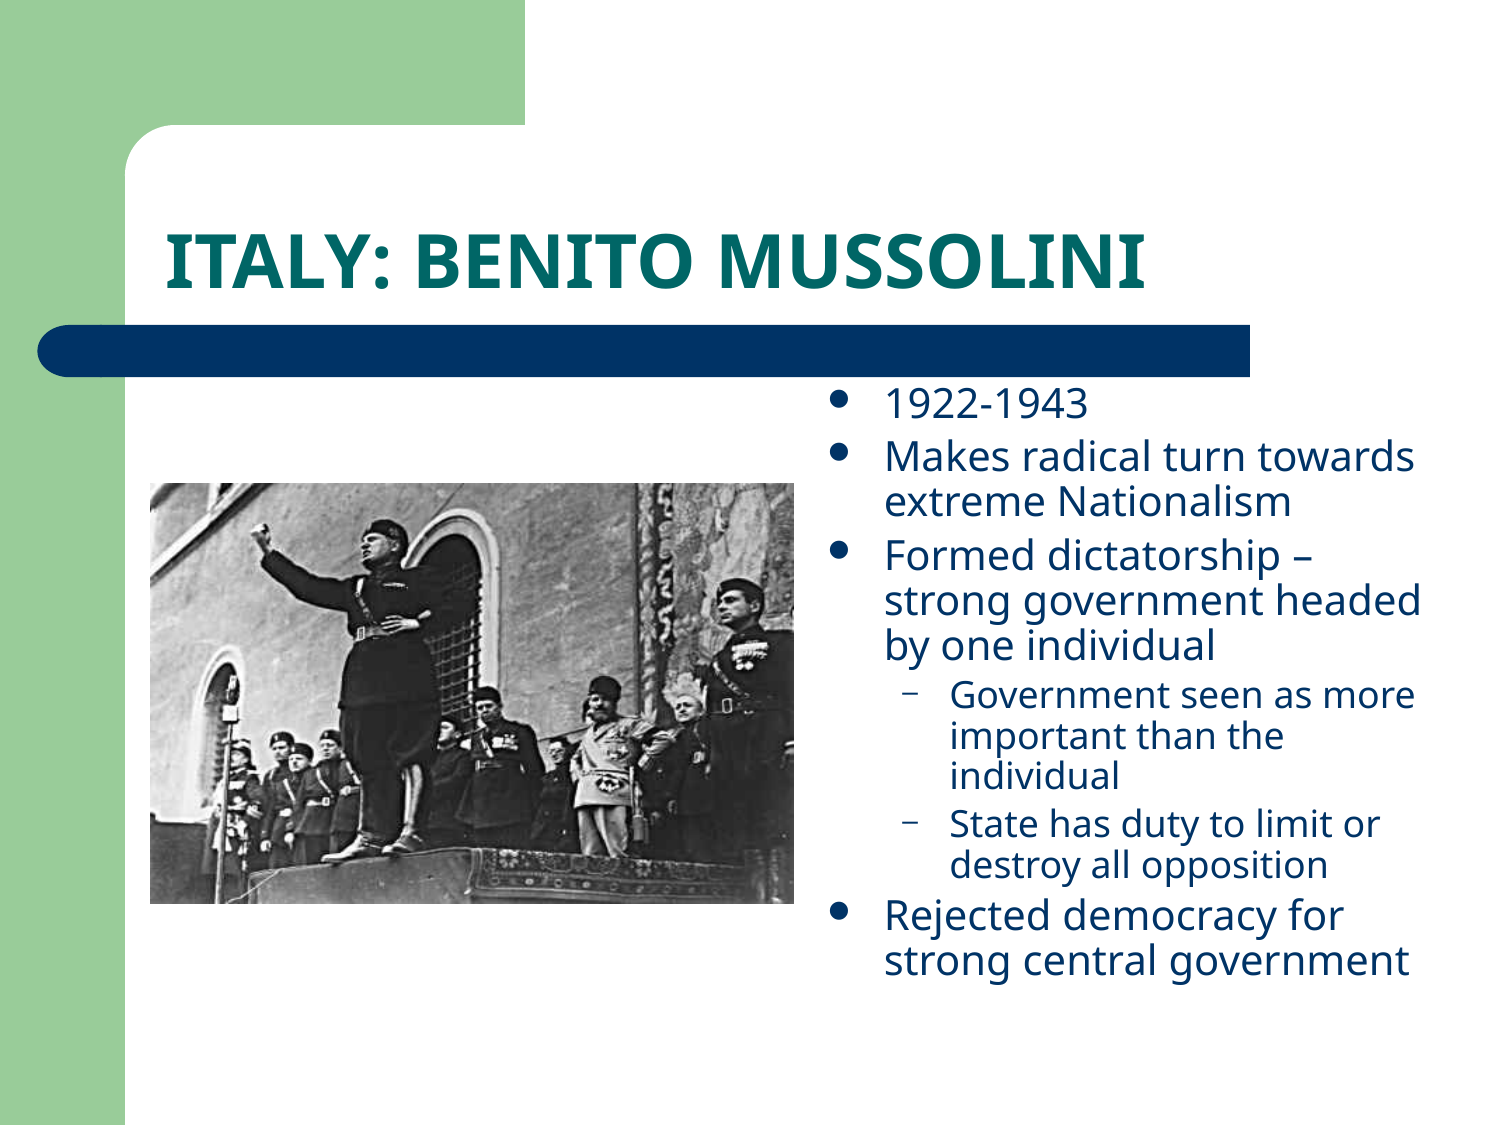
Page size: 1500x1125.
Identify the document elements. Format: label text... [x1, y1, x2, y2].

title ITALY: BENITO MUSSOLINI [149, 124, 1463, 313]
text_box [149, 483, 794, 905]
list 1922-1943 Makes radical turn towards extreme Nationalism Formed dictatorship – strong government headed by one individual Government seen as more important than the individual State has duty to limit or destroy all opposition Rejected democracy for strong central government [812, 374, 1457, 1063]
